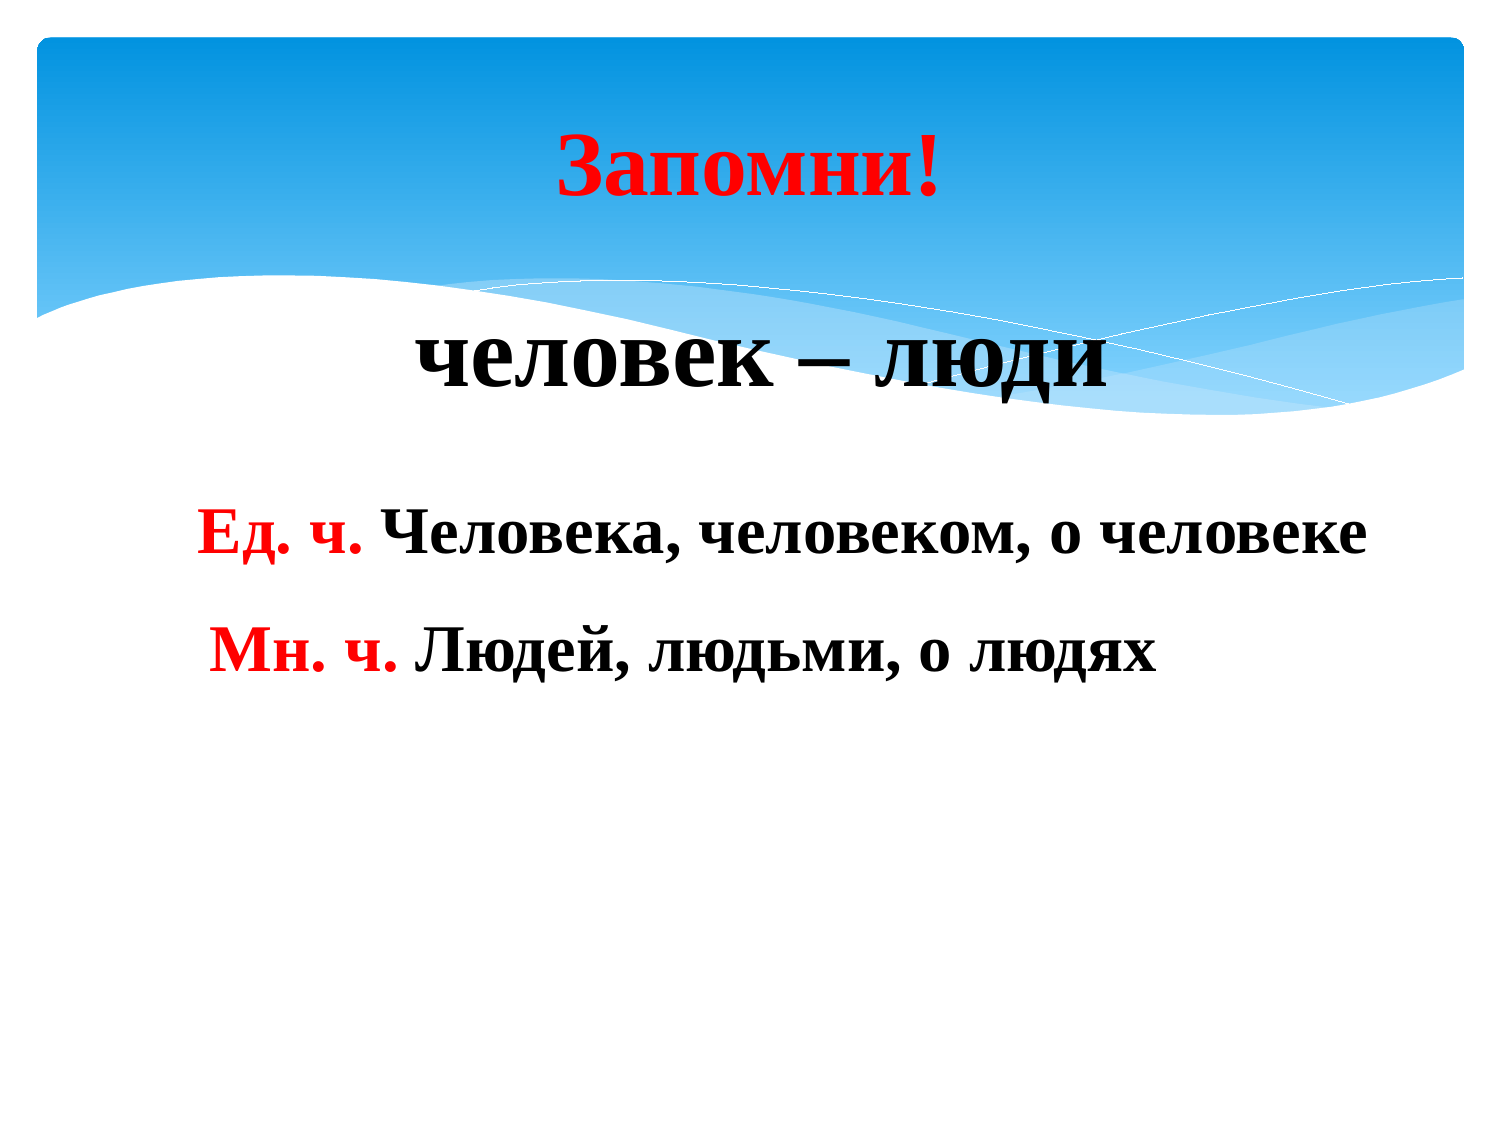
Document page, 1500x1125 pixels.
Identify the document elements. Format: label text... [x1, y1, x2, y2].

text_box Мн. ч. Людей, людьми, о людях [194, 597, 1365, 773]
text_box человек – люди [206, 278, 1317, 414]
text_box Ед. ч. Человека, человеком, о человеке [182, 479, 1400, 575]
title Запомни! [75, 55, 1425, 261]
